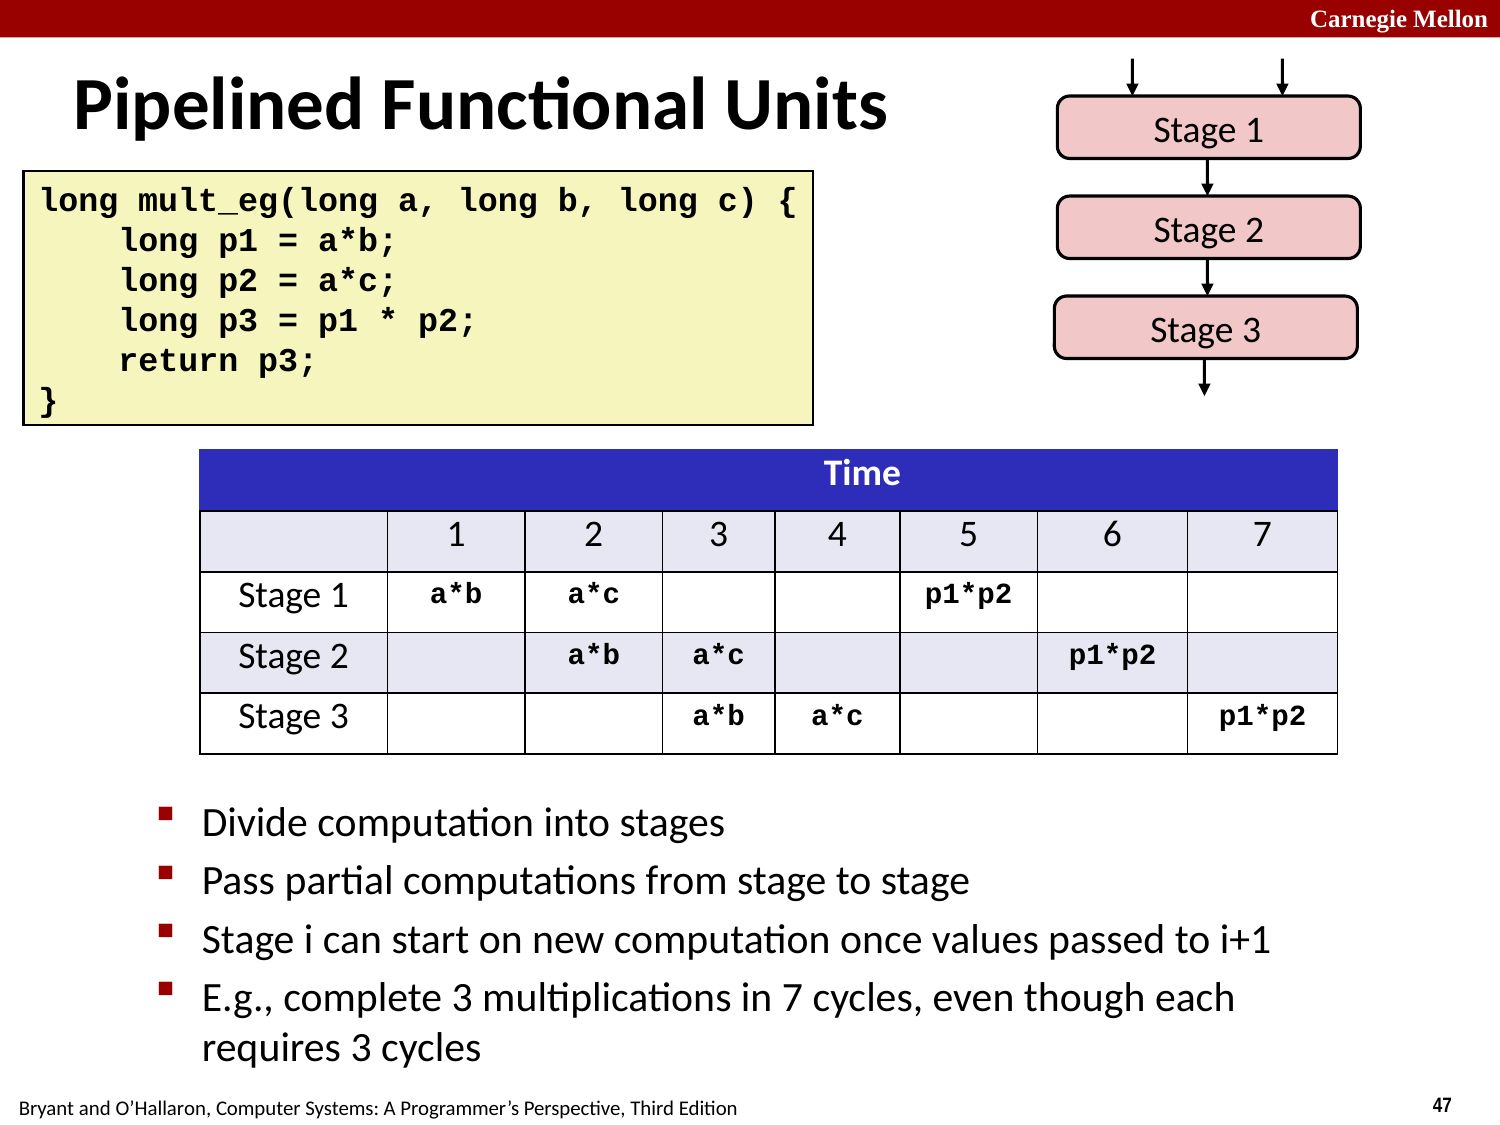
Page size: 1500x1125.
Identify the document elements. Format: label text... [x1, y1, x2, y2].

table_cell p1*p2 [1188, 694, 1337, 753]
table_cell a*b [663, 694, 774, 753]
table_cell p1*p2 [1038, 633, 1187, 692]
table_cell [1038, 573, 1187, 632]
table_cell [388, 633, 524, 692]
table_cell [388, 694, 524, 753]
table_header [201, 451, 388, 510]
table_header Time [388, 451, 1337, 510]
table_cell [901, 633, 1037, 692]
table_cell 6 [1038, 512, 1187, 571]
table_cell a*c [663, 633, 774, 692]
table_cell a*b [388, 573, 524, 632]
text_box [1054, 58, 1361, 397]
table_cell [201, 512, 387, 571]
table_cell Stage 1 [201, 573, 387, 632]
table_cell 5 [901, 512, 1037, 571]
table_cell a*c [526, 573, 662, 632]
table_cell [663, 573, 774, 632]
table_cell 4 [776, 512, 899, 571]
title Pipelined Functional Units [58, 37, 1305, 163]
table_cell 3 [663, 512, 774, 571]
table_cell Stage 2 [201, 633, 387, 692]
table_cell [1038, 694, 1187, 753]
table_cell a*c [776, 694, 899, 753]
table_cell [1188, 633, 1337, 692]
table_cell [901, 694, 1037, 753]
table_cell a*b [526, 633, 662, 692]
table_cell 1 [388, 512, 524, 571]
table_cell 2 [526, 512, 662, 571]
table_cell Stage 3 [201, 694, 387, 753]
table_cell p1*p2 [901, 573, 1037, 632]
table_cell [776, 573, 899, 632]
table_cell [1188, 573, 1337, 632]
table_cell [526, 694, 662, 753]
table_cell 7 [1188, 512, 1337, 571]
text_box long mult_eg(long a, long b, long c) { long p1 = a*b; long p2 = a*c; long p3 = p1 * p2; return p3; } [23, 171, 814, 426]
list Divide computation into stages Pass partial computations from stage to stage Stage i can start on new computation once values passed to i+1 E.g., complete 3 multiplications in 7 cycles, even though each requires 3 cycles [64, 787, 1361, 1040]
table_cell [776, 633, 899, 692]
